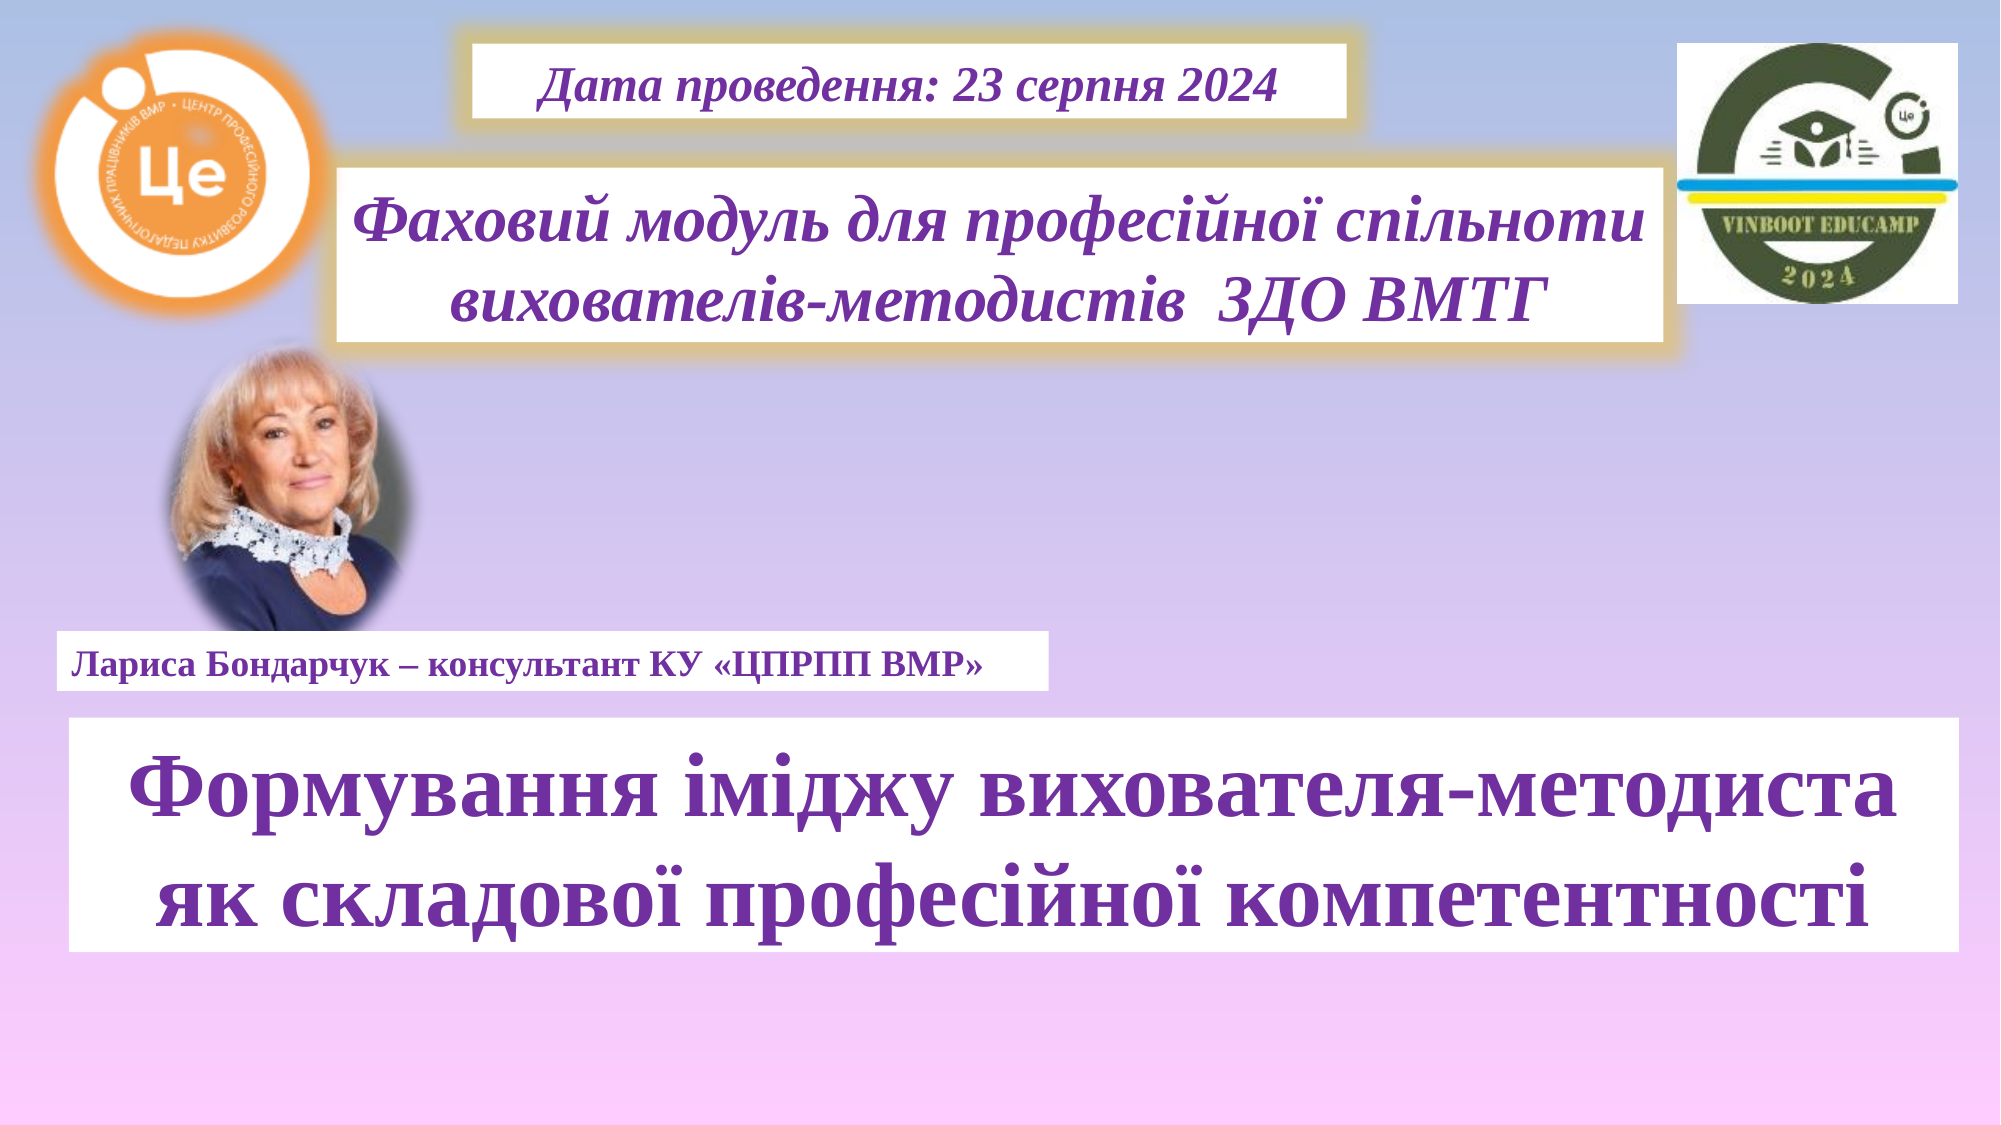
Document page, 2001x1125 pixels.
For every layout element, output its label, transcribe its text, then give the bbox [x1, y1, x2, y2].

picture [11, 7, 430, 680]
text_box Фаховий модуль для професійної спільноти вихователів-методистів ЗДО ВМТГ [354, 167, 1664, 343]
picture [1677, 43, 1958, 304]
text_box Лариса Бондарчук – консультант КУ «ЦПРПП ВМР» [56, 631, 1049, 691]
text_box Формування іміджу вихователя-методиста як складової професійної компетентності [68, 717, 1959, 953]
text_box Дата проведення: 23 серпня 2024 [472, 43, 1347, 119]
